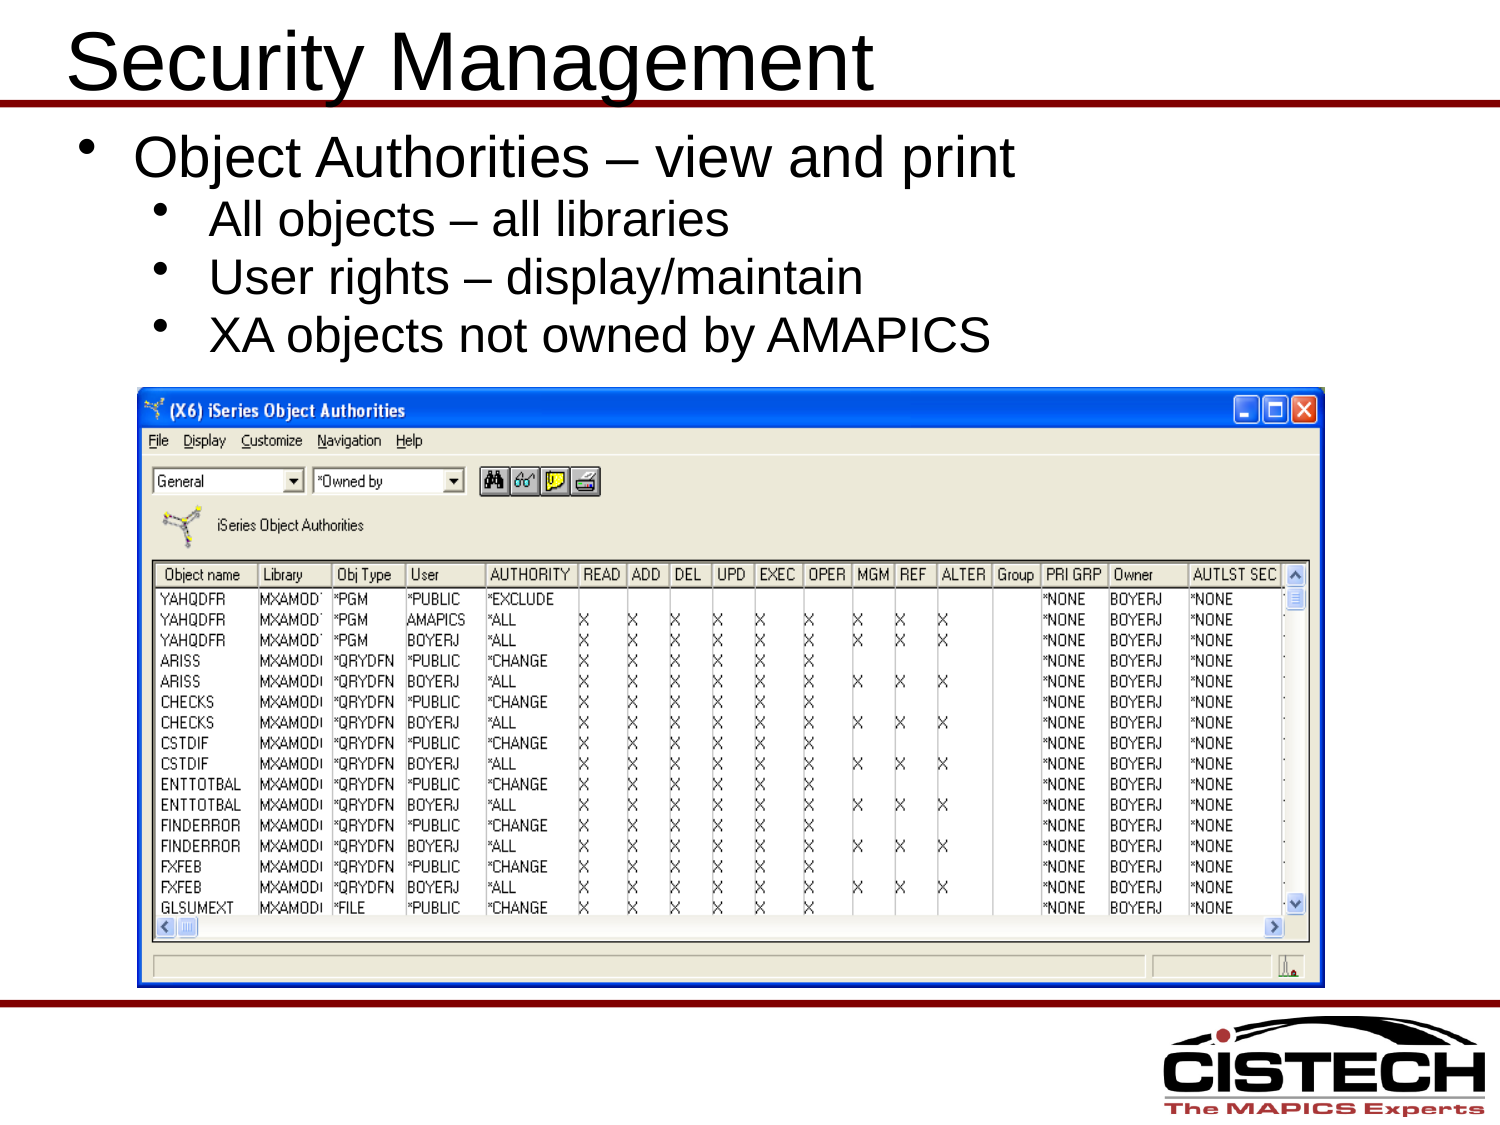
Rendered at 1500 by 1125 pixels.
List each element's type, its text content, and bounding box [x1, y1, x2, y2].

title Security Management [50, 0, 1463, 110]
picture [137, 387, 1326, 988]
text_box Object Authorities – view and print All objects – all libraries User rights – display/maintain XA objects not owned by AMAPICS [62, 124, 1413, 699]
picture [1159, 1016, 1485, 1117]
